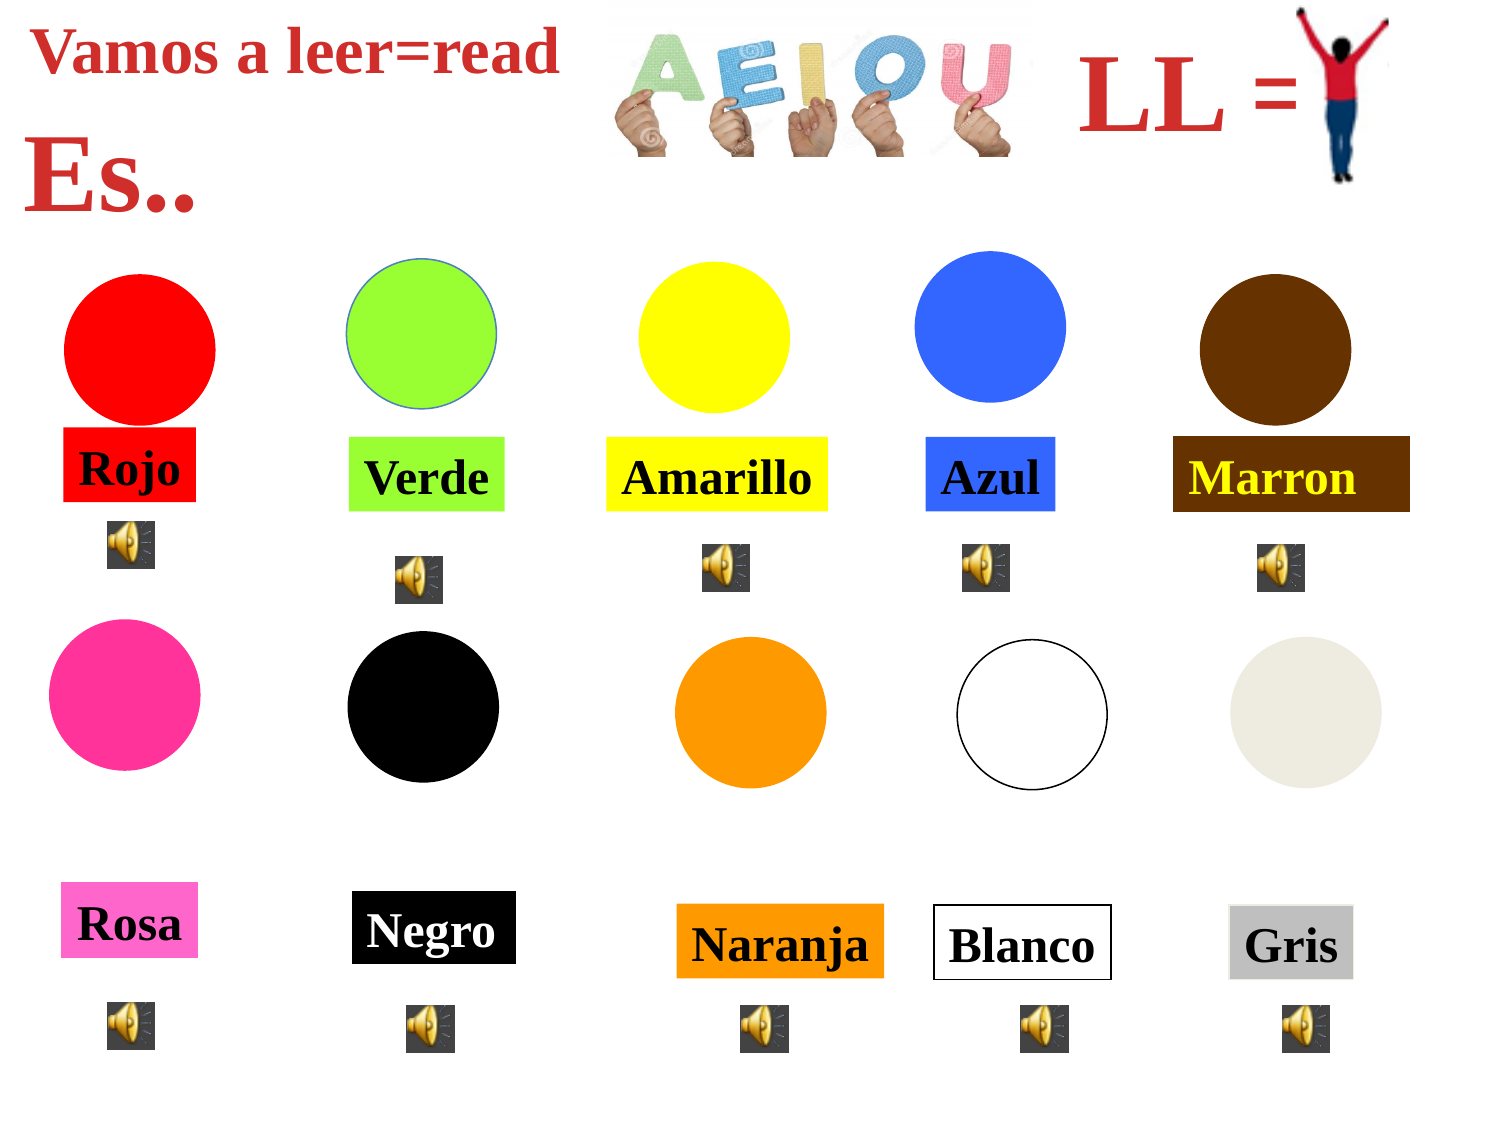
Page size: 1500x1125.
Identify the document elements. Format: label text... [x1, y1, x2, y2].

text_box [49, 620, 200, 771]
picture [739, 1003, 790, 1054]
text_box Blanco [933, 904, 1111, 980]
text_box [1200, 274, 1351, 425]
text_box Vamos a leer=read [14, 0, 577, 94]
picture [700, 542, 752, 594]
picture [960, 542, 1011, 594]
text_box [348, 631, 499, 782]
picture [393, 554, 445, 606]
text_box [915, 251, 1066, 402]
picture [405, 1003, 456, 1054]
text_box [957, 639, 1108, 790]
text_box Azul [925, 436, 1056, 512]
text_box LL = [1063, 11, 1290, 162]
picture [1255, 542, 1307, 594]
picture [1280, 1003, 1332, 1054]
text_box Gris [1228, 904, 1354, 980]
picture [602, 0, 1034, 157]
text_box [346, 258, 497, 409]
text_box Amarillo [606, 436, 828, 512]
text_box [1231, 637, 1382, 788]
picture [106, 519, 157, 571]
text_box Es.. [8, 91, 214, 242]
text_box Rojo [63, 427, 196, 503]
text_box [639, 262, 790, 413]
picture [1295, 5, 1389, 195]
picture [106, 1000, 157, 1052]
text_box Negro [351, 890, 517, 966]
text_box [675, 637, 826, 788]
text_box Verde [348, 436, 505, 512]
text_box Rosa [62, 882, 198, 958]
text_box Naranja [676, 903, 885, 979]
text_box Marron [1173, 436, 1410, 512]
picture [1019, 1003, 1070, 1054]
text_box [64, 274, 215, 425]
